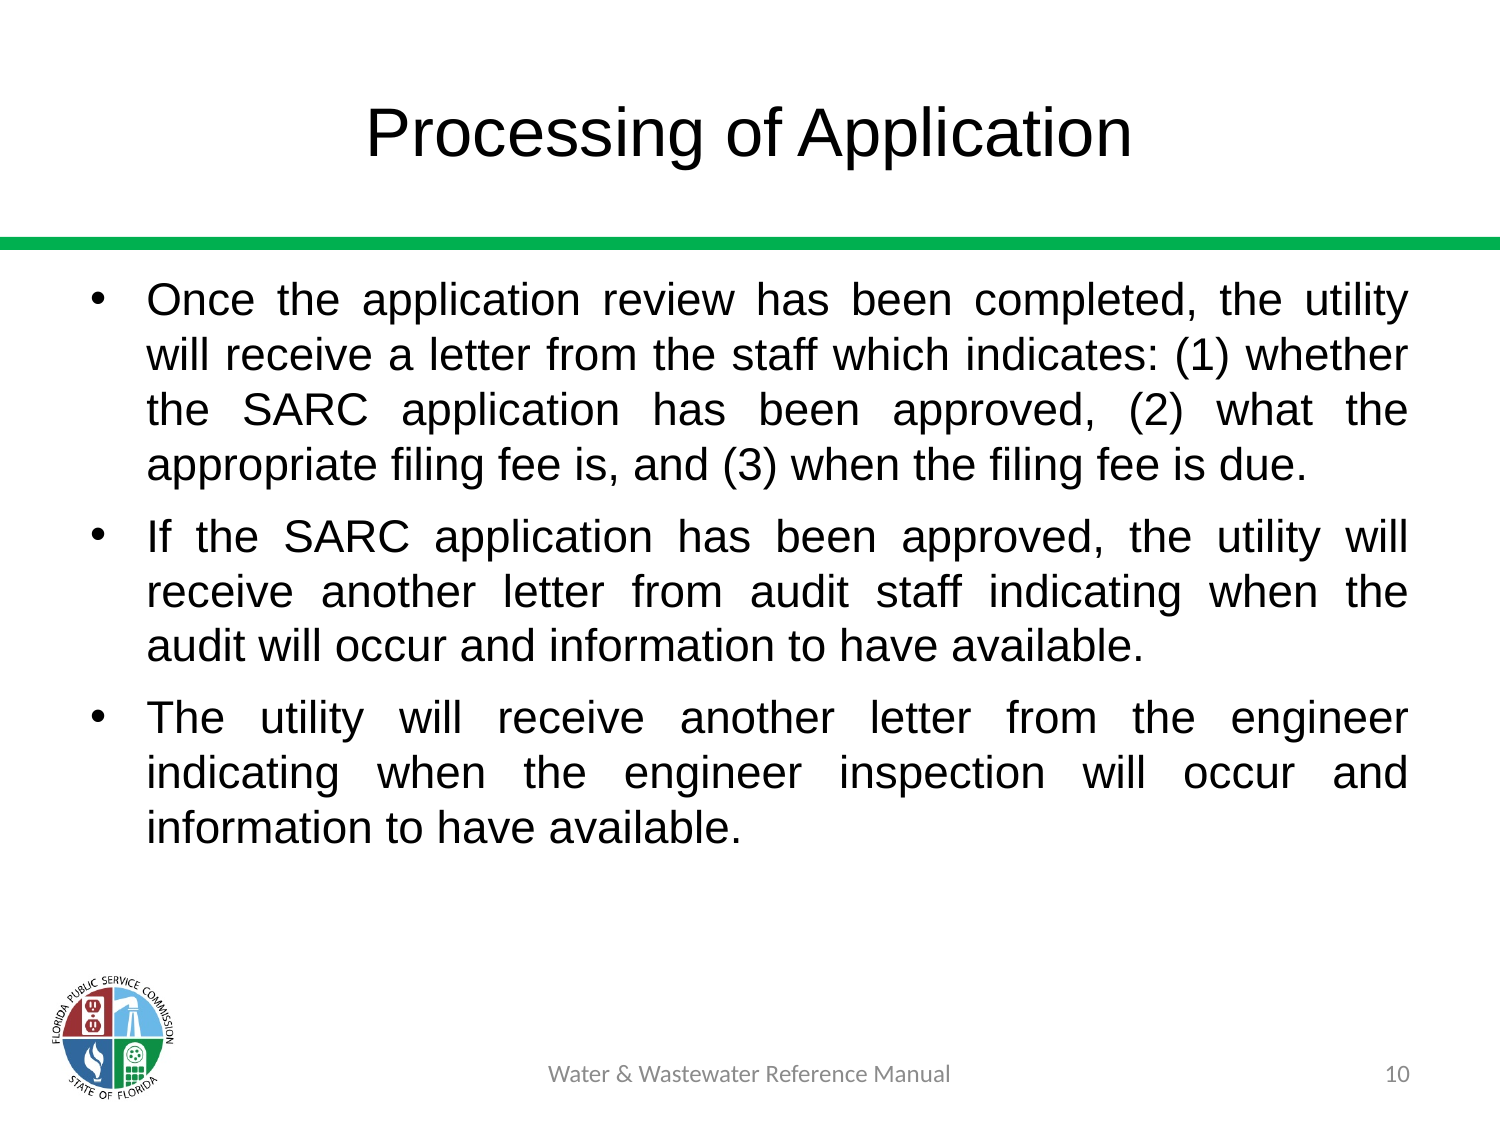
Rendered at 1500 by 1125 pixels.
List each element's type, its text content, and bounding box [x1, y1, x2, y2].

picture [49, 974, 176, 1102]
title Processing of Application [75, 24, 1425, 233]
text_box [0, 235, 1500, 252]
slide_number 10 [1074, 1042, 1425, 1103]
footer Water & Wastewater Reference Manual [512, 1042, 988, 1103]
list Once the application review has been completed, the utility will receive a letter from the staff which indicates: (1) whether the SARC application has been approved, (2) what the appropriate filing fee is, and (3) when the filing fee is due. If the SARC application has been approved, the utility will receive another letter from audit staff indicating when the audit will occur and information to have available. The utility will receive another letter from the engineer indicating when the engineer inspection will occur and information to have available. [75, 262, 1425, 1005]
